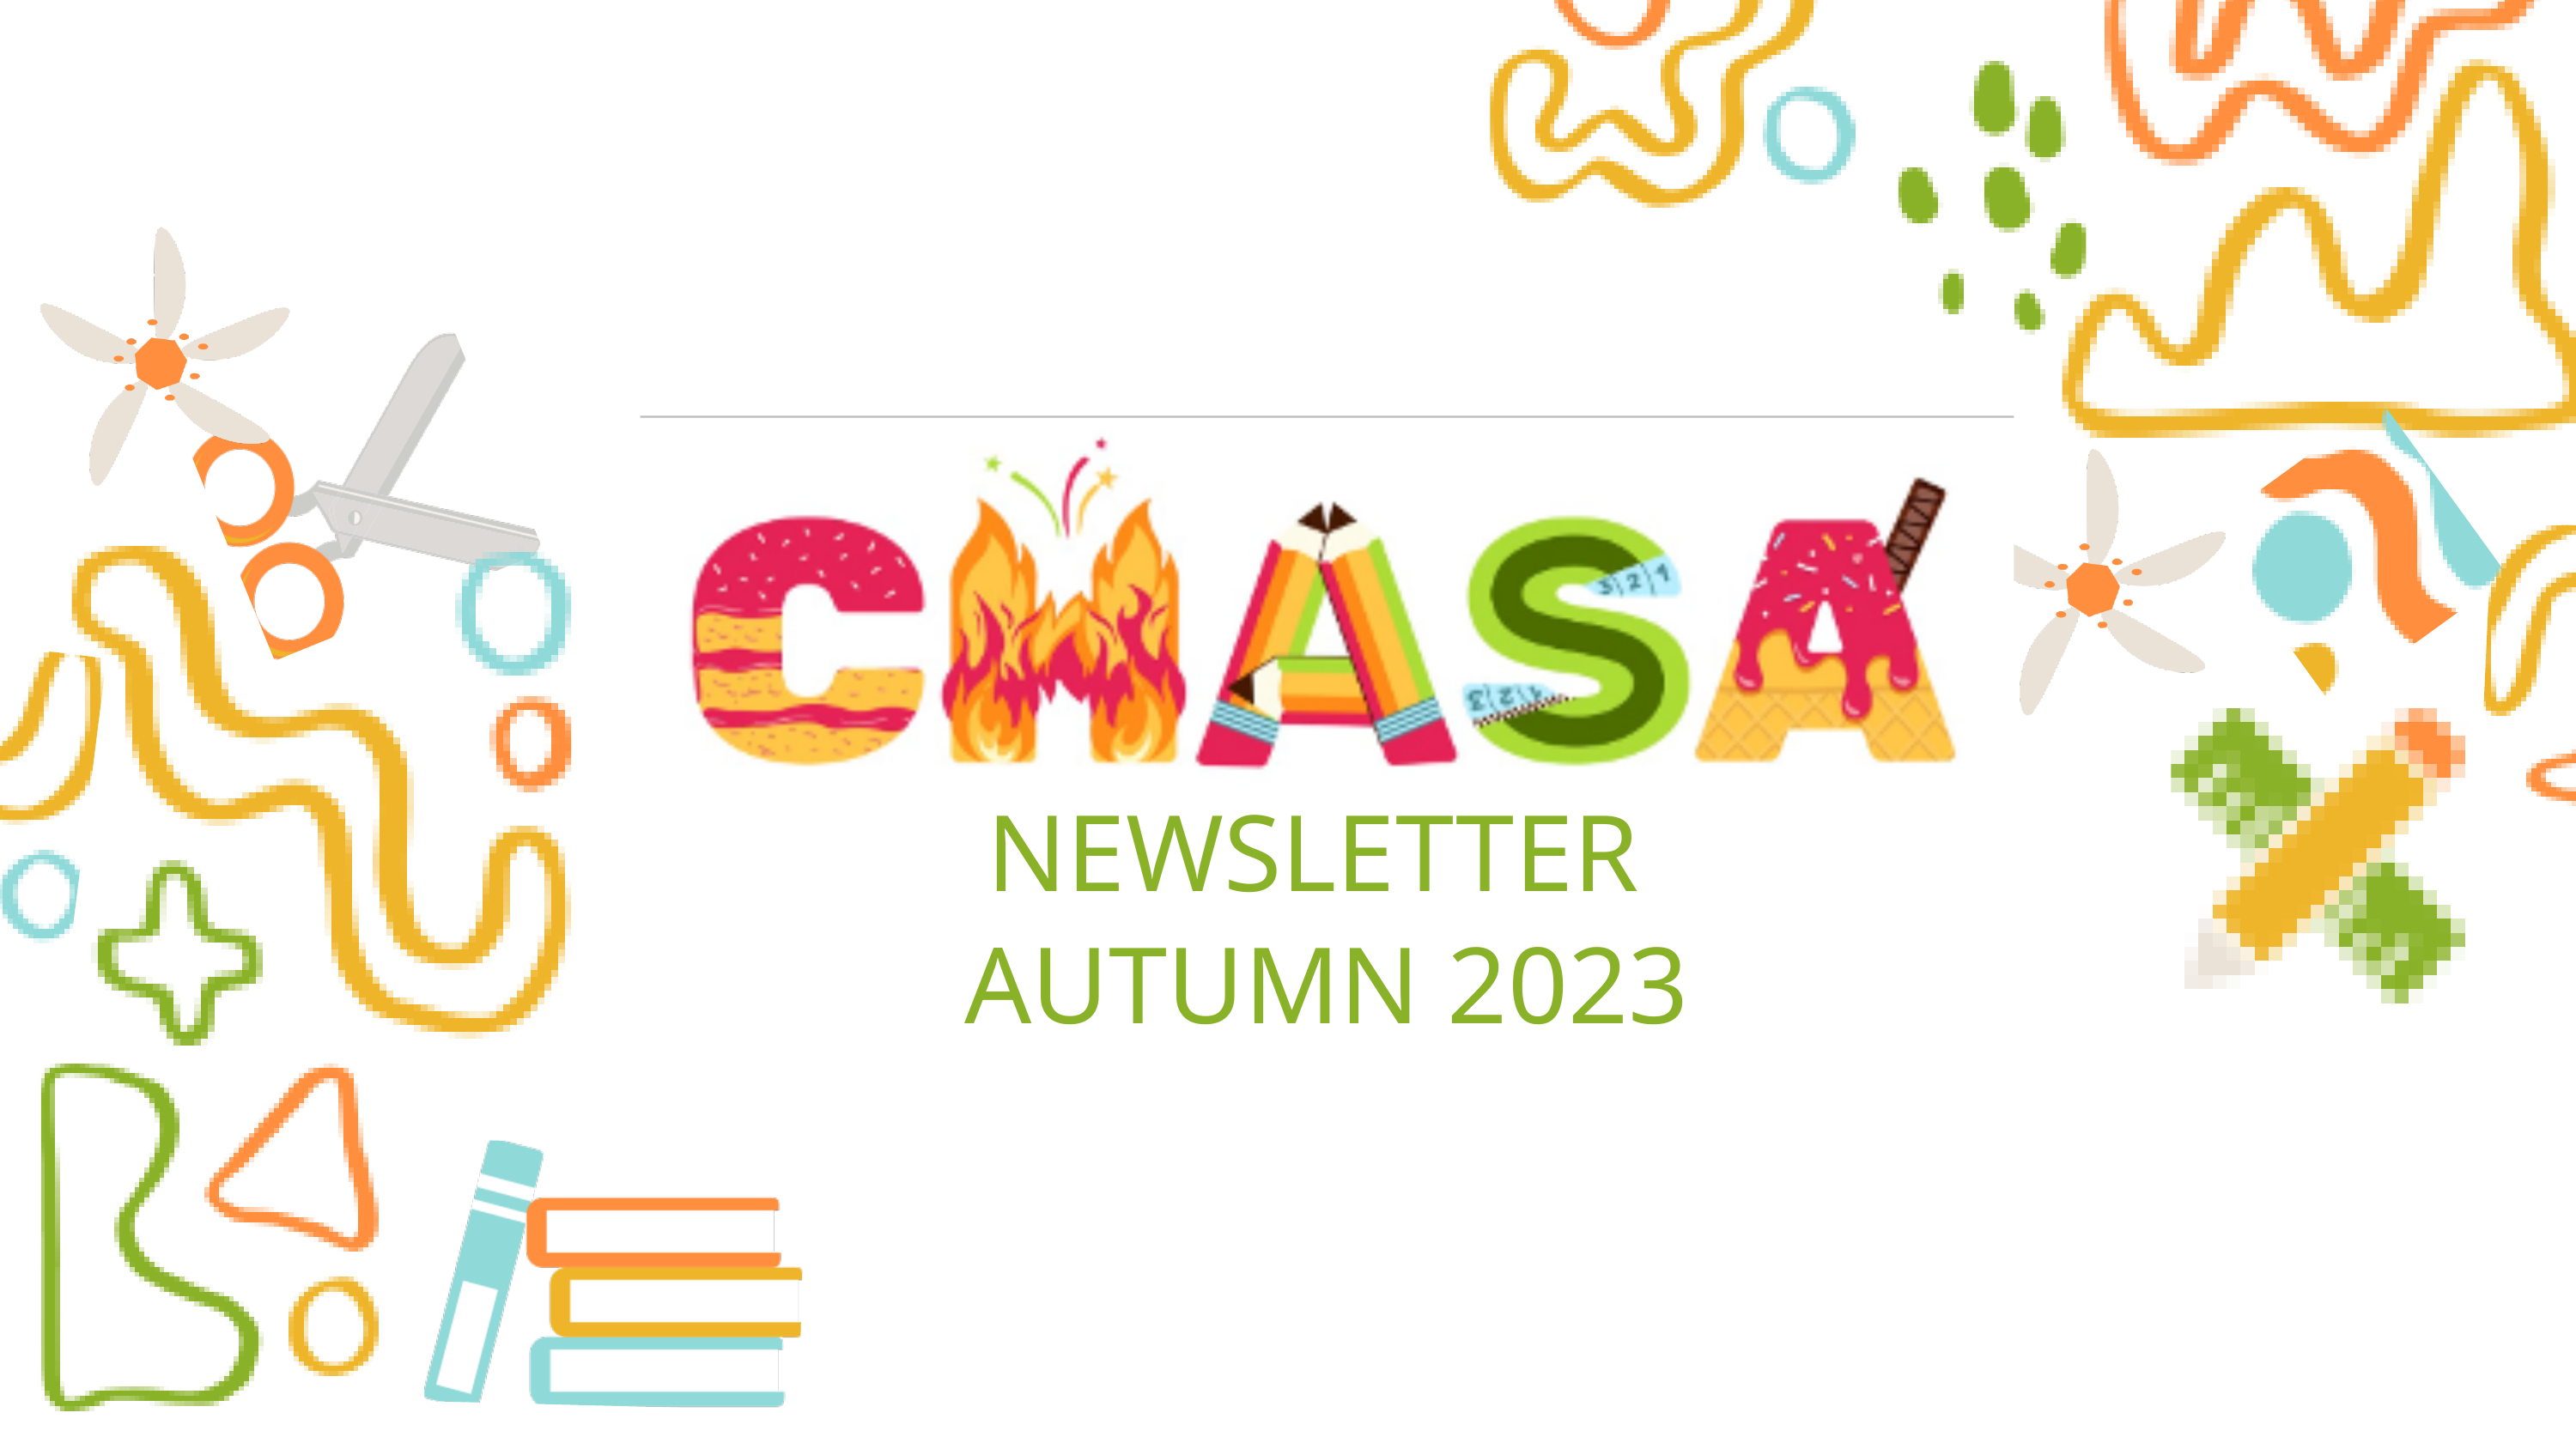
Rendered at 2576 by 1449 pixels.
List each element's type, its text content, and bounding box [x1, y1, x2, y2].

text_box [2014, 447, 2229, 717]
text_box [204, 320, 542, 546]
text_box [423, 1138, 805, 1411]
text_box [2229, 402, 2490, 705]
text_box [1898, 61, 2087, 335]
text_box [0, 645, 107, 973]
text_box [36, 226, 293, 487]
text_box [71, 546, 572, 1046]
text_box [640, 415, 2014, 779]
text_box [2062, 0, 2576, 439]
text_box [40, 1064, 379, 1411]
text_box [1490, 0, 1856, 209]
text_box NEWSLETTER AUTUMN 2023 [614, 779, 2039, 1046]
text_box [2476, 521, 2576, 852]
text_box [2171, 708, 2465, 1003]
